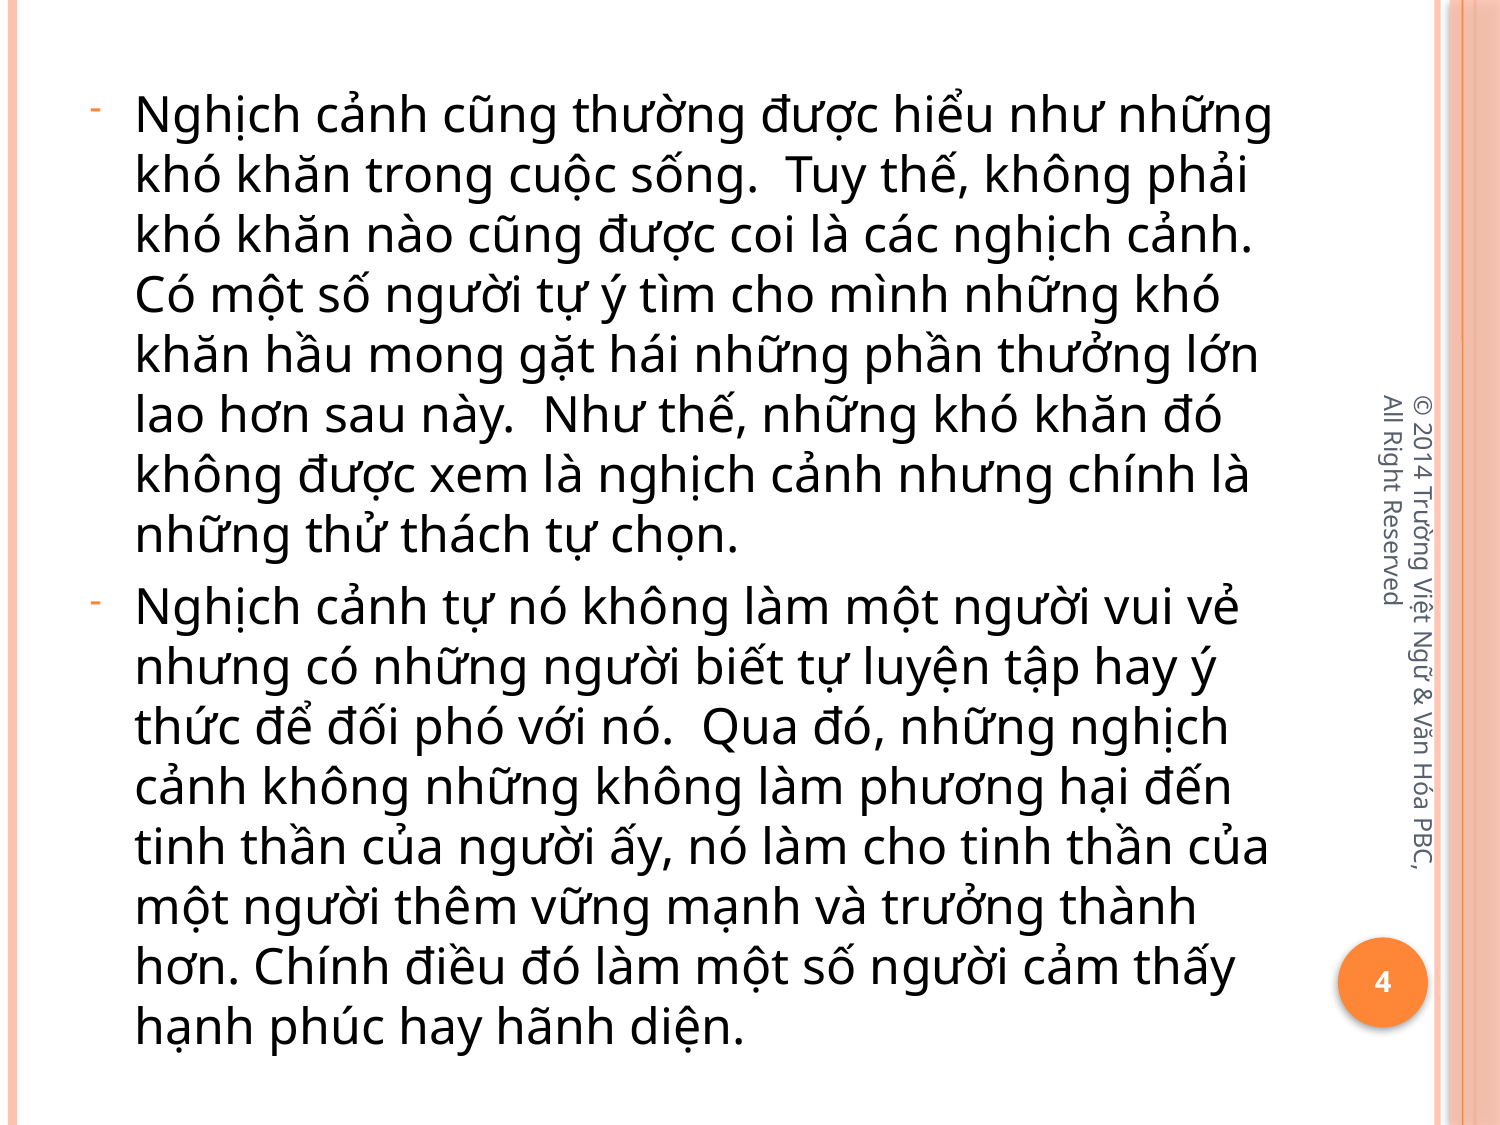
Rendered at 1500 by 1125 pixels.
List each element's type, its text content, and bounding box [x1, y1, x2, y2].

slide_number 4 [1333, 940, 1434, 1027]
list Nghịch cảnh cũng thường được hiểu như những khó khăn trong cuộc sống. Tuy thế, không phải khó khăn nào cũng được coi là các nghịch cảnh. Có một số người tự ý tìm cho mình những khó khăn hầu mong gặt hái những phần thưởng lớn lao hơn sau này. Như thế, những khó khăn đó không được xem là nghịch cảnh nhưng chính là những thử thách tự chọn. Nghịch cảnh tự nó không làm một người vui vẻ nhưng có những người biết tự luyện tập hay ý thức để đối phó với nó. Qua đó, những nghịch cảnh không những không làm phương hại đến tinh thần của người ấy, nó làm cho tinh thần của một người thêm vững mạnh và trưởng thành hơn. Chính điều đó làm một số người cảm thấy hạnh phúc hay hãnh diện. [75, 75, 1325, 1075]
footer © 2014 Trường Việt Ngữ & Văn Hóa PBC, All Right Reserved [1379, 380, 1440, 906]
